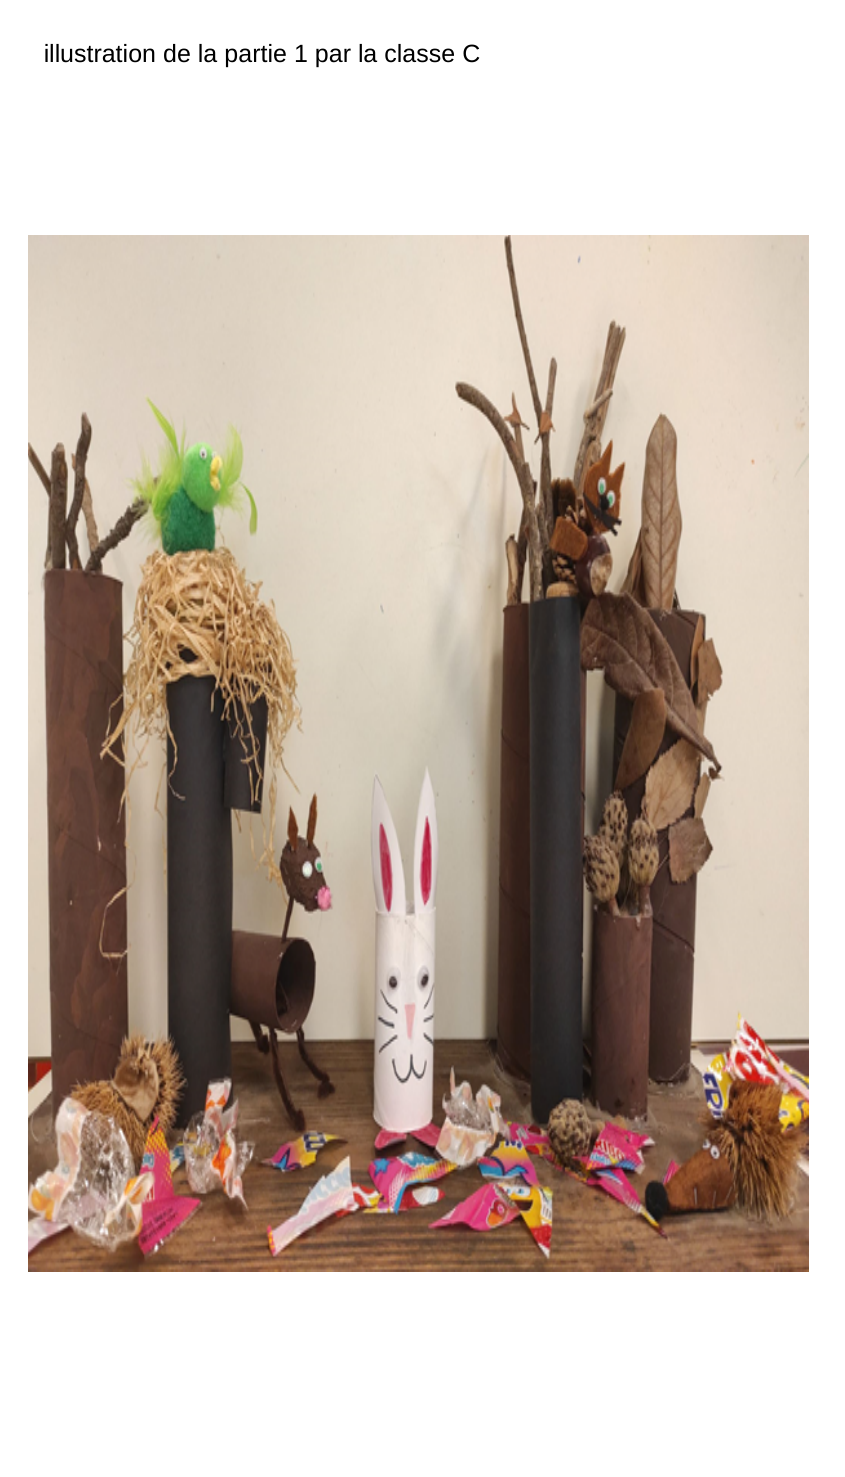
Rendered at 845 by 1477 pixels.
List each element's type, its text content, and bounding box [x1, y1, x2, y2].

title illustration de la partie 1 par la classe C [28, 23, 536, 98]
picture [28, 235, 810, 1272]
